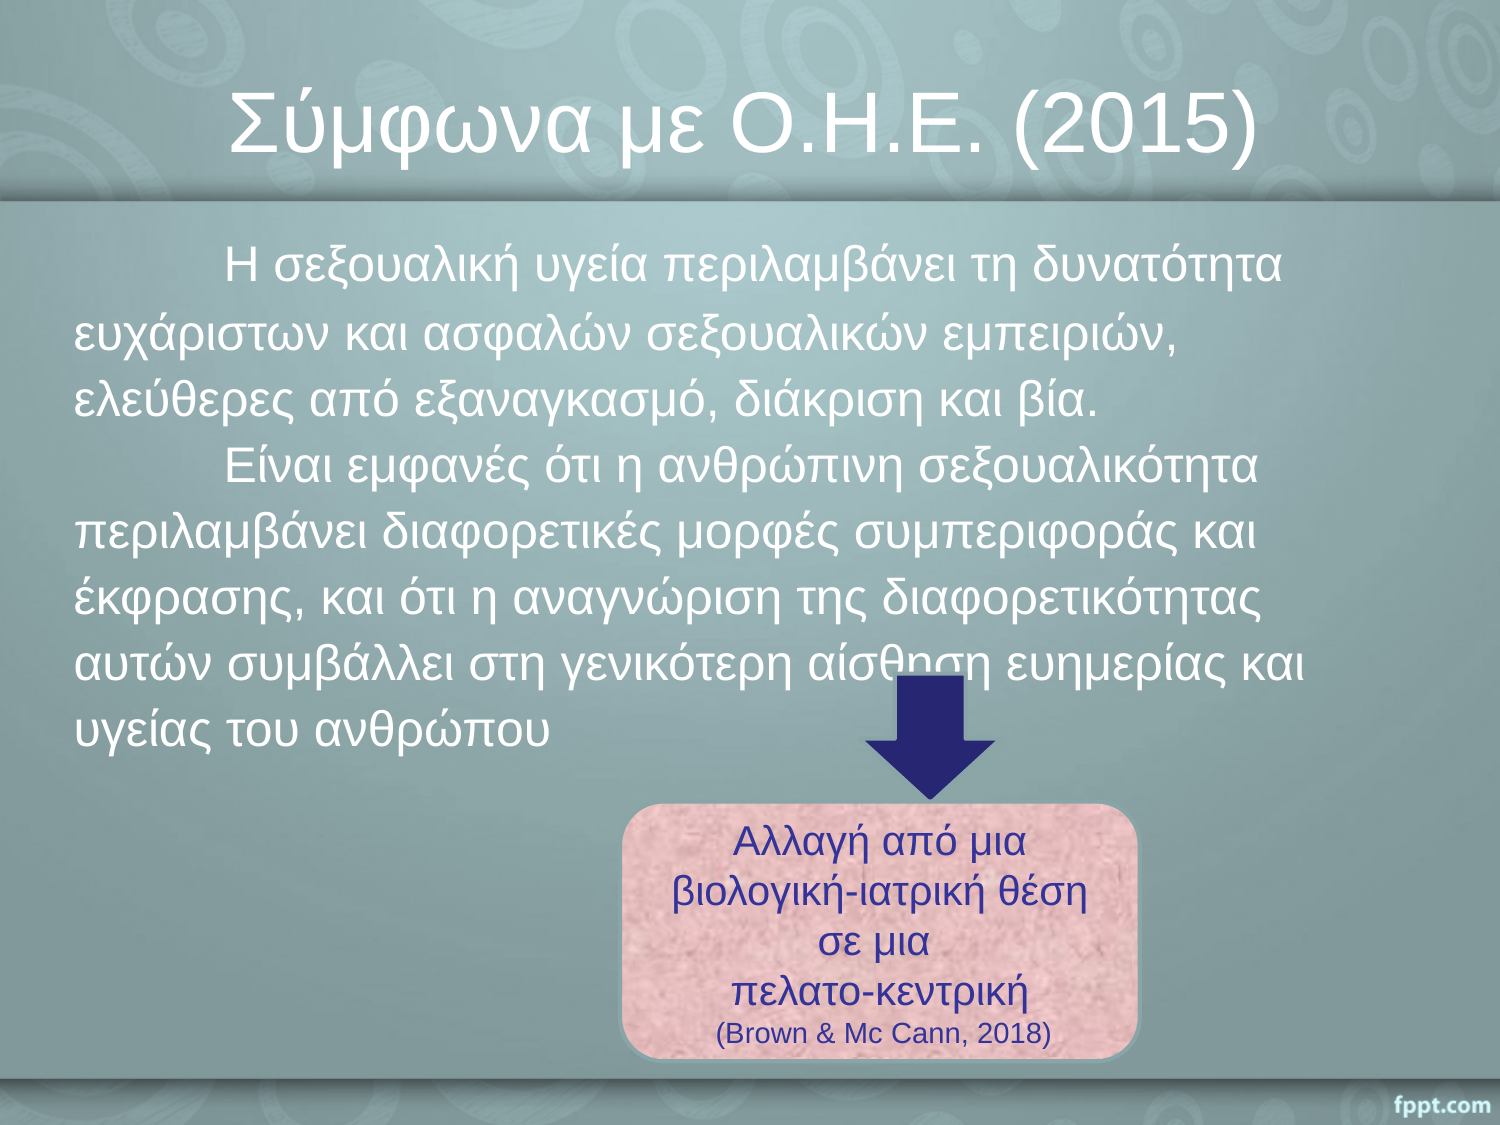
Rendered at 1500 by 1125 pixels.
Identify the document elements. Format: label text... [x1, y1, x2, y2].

text_box Αλλαγή από μια βιολογική-ιατρική θέση σε μια πελατο-κεντρική (Brown & Mc Cann, 2018) [617, 799, 1142, 1064]
title Σύμφωνα με O.H.E. (2015) [70, 58, 1421, 179]
text_box [857, 671, 1003, 799]
list Η σεξουαλική υγεία περιλαμβάνει τη δυνατότητα ευχάριστων και ασφαλών σεξουαλικών εμπειριών, ελεύθερες από εξαναγκασμό, διάκριση και βία. Είναι εμφανές ότι η ανθρώπινη σεξουαλικότητα περιλαμβάνει διαφορετικές μορφές συμπεριφοράς και έκφρασης, και ότι η αναγνώριση της διαφορετικότητας αυτών συμβάλλει στη γενικότερη αίσθηση ευημερίας και υγείας του ανθρώπου [58, 199, 1409, 812]
